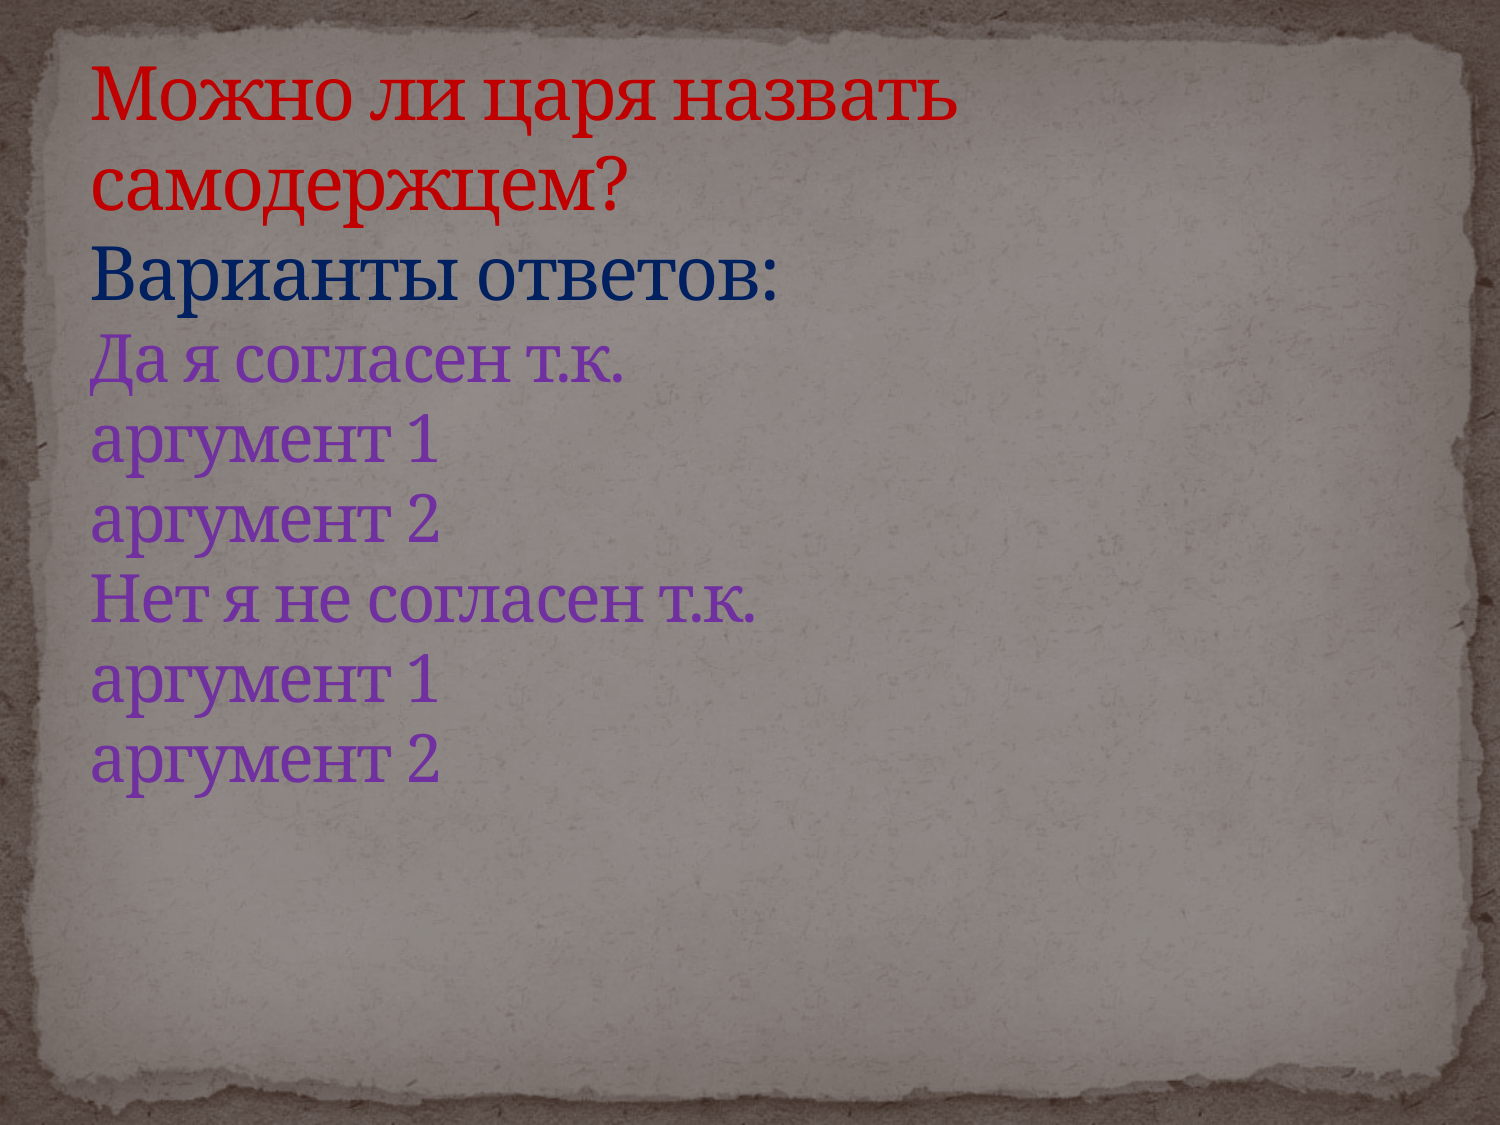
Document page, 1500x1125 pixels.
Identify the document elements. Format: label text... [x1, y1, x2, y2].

title Можно ли царя назвать самодержцем? Варианты ответов: Да я согласен т.к. аргумент 1 аргумент 2 Нет я не согласен т.к. аргумент 1 аргумент 2 [74, 70, 1425, 1043]
